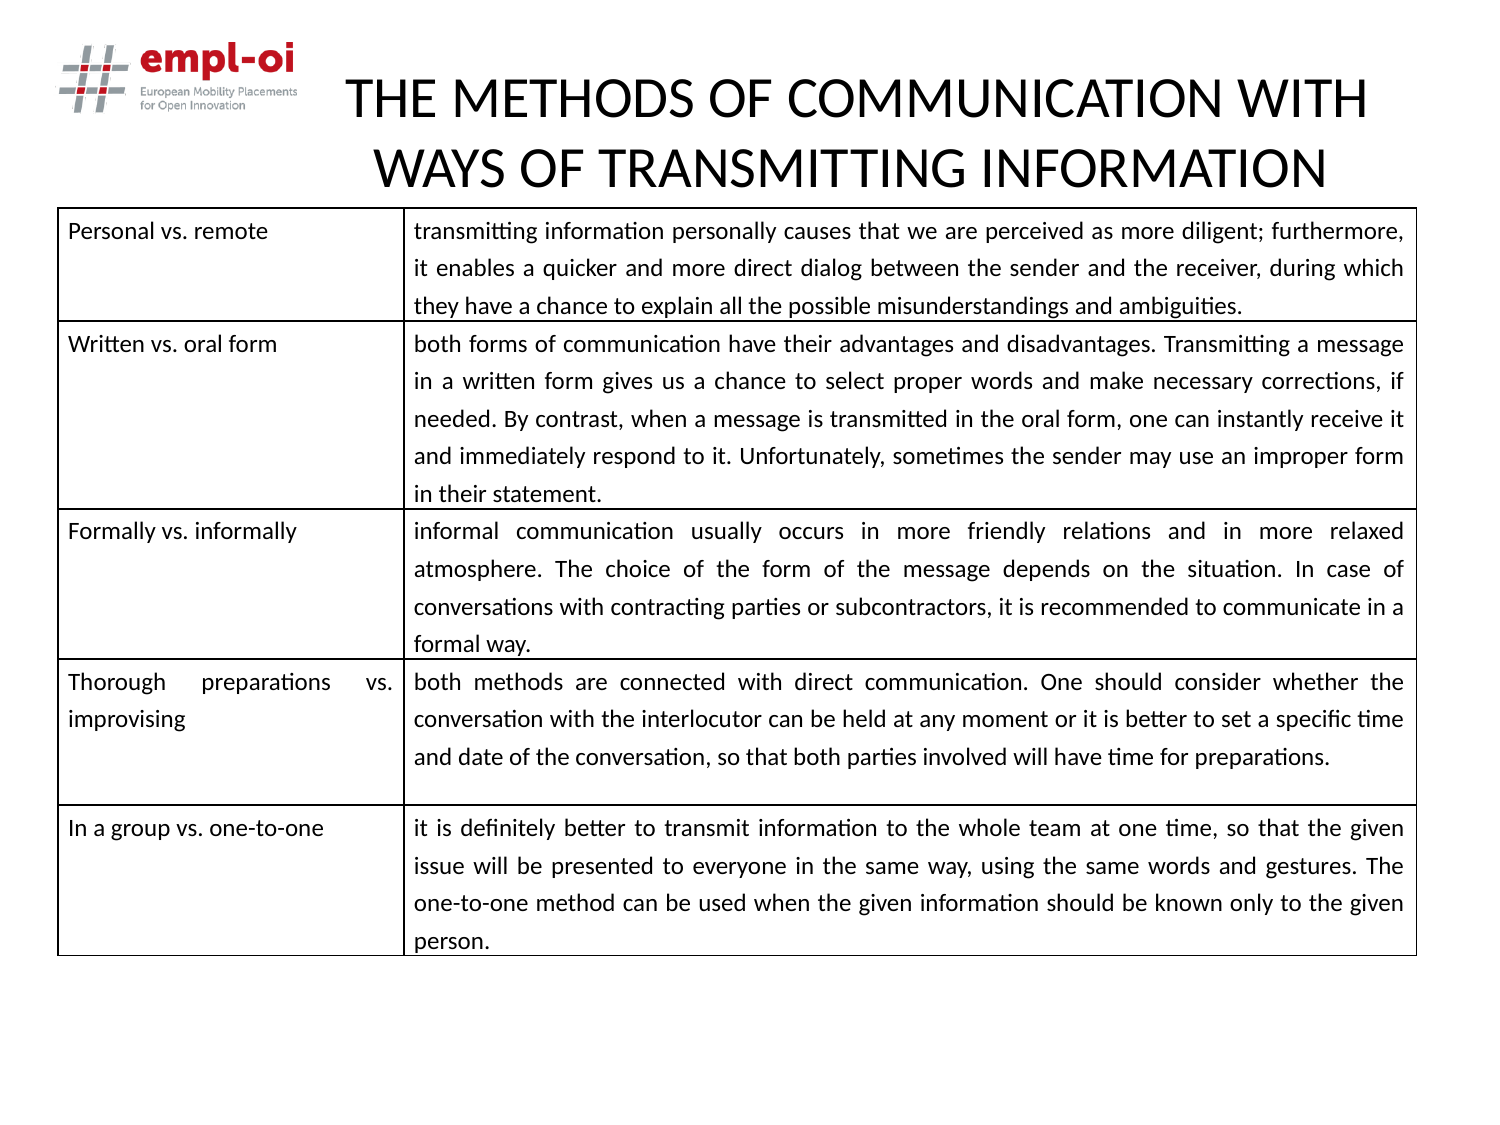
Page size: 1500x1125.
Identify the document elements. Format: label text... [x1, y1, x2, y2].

table_cell informal communication usually occurs in more friendly relations and in more relaxed atmosphere. The choice of the form of the message depends on the situation. In case of conversations with contracting parties or subcontractors, it is recommended to communicate in a formal way. [405, 510, 1416, 658]
table_header transmitting information personally causes that we are perceived as more diligent; furthermore, it enables a quicker and more direct dialog between the sender and the receiver, during which they have a chance to explain all the possible misunderstandings and ambiguities. [405, 209, 1416, 320]
table_cell Written vs. oral form [59, 322, 403, 508]
table_cell both methods are connected with direct communication. One should consider whether the conversation with the interlocutor can be held at any moment or it is better to set a specific time and date of the conversation, so that both parties involved will have time for preparations. [405, 660, 1416, 804]
table_cell Thorough preparations vs. improvising [59, 660, 403, 804]
picture [52, 42, 297, 114]
table_cell both forms of communication have their advantages and disadvantages. Transmitting a message in a written form gives us a chance to select proper words and make necessary corrections, if needed. By contrast, when a message is transmitted in the oral form, one can instantly receive it and immediately respond to it. Unfortunately, sometimes the sender may use an improper form in their statement. [405, 322, 1416, 508]
table_cell In a group vs. one-to-one [59, 806, 403, 955]
title THE METHODS OF COMMUNICATION WITH WAYS OF TRANSMITTING INFORMATION [324, 83, 1390, 207]
table_header Personal vs. remote [59, 209, 403, 320]
table_cell Formally vs. informally [59, 510, 403, 658]
table_cell it is definitely better to transmit information to the whole team at one time, so that the given issue will be presented to everyone in the same way, using the same words and gestures. The one-to-one method can be used when the given information should be known only to the given person. [405, 806, 1416, 955]
